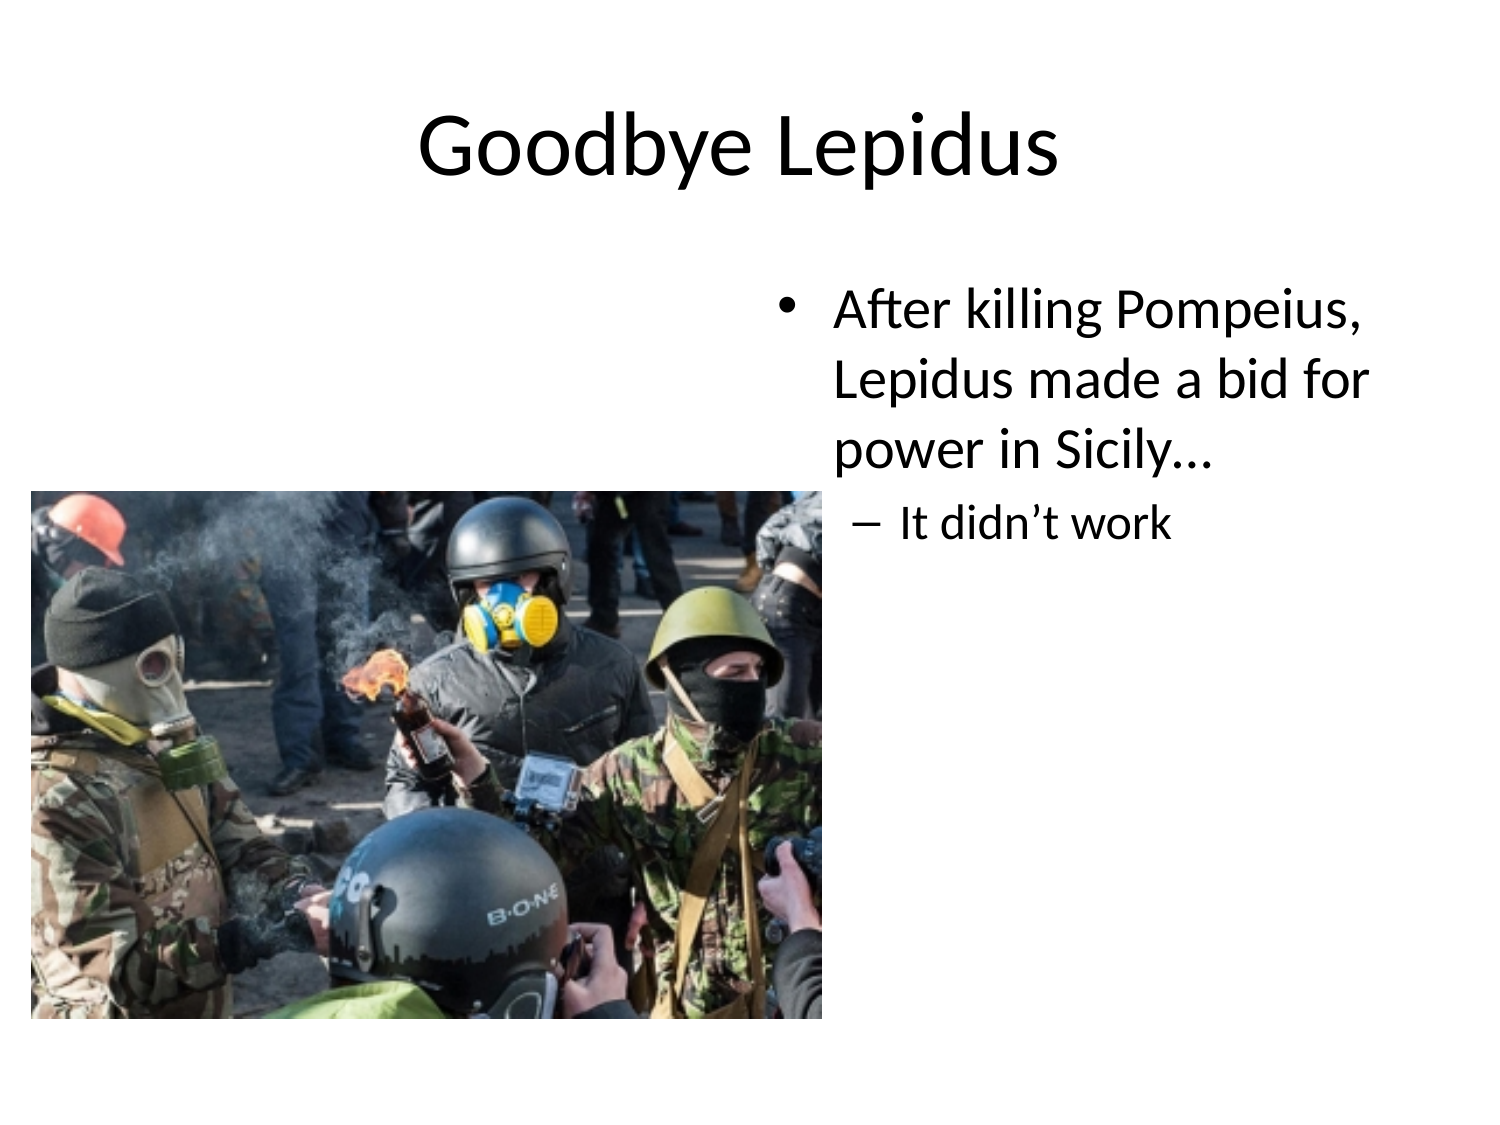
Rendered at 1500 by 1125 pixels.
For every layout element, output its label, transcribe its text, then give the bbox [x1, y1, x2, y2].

title Goodbye Lepidus [75, 45, 1425, 233]
list After killing Pompeius, Lepidus made a bid for power in Sicily… It didn’t work [762, 262, 1425, 1005]
picture [31, 491, 822, 1019]
